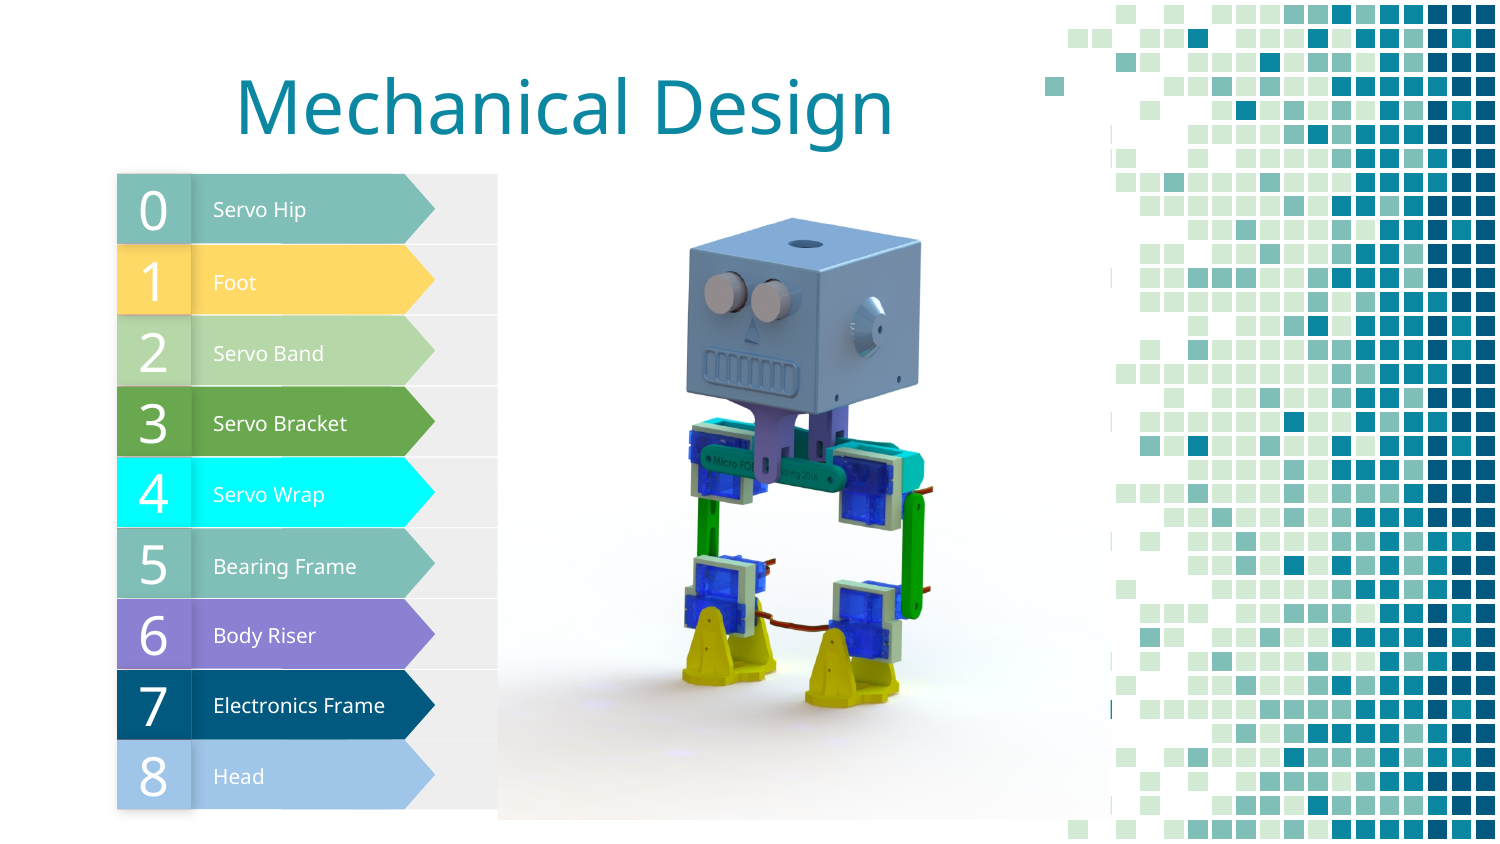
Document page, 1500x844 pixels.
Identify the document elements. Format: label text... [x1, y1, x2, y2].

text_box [116, 669, 492, 739]
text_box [116, 457, 492, 527]
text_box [116, 386, 492, 456]
picture [497, 120, 1111, 820]
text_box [116, 598, 492, 669]
title Mechanical Design [133, 30, 998, 165]
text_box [116, 322, 492, 385]
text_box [116, 739, 492, 810]
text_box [116, 173, 492, 244]
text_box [116, 251, 492, 315]
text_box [116, 528, 492, 598]
